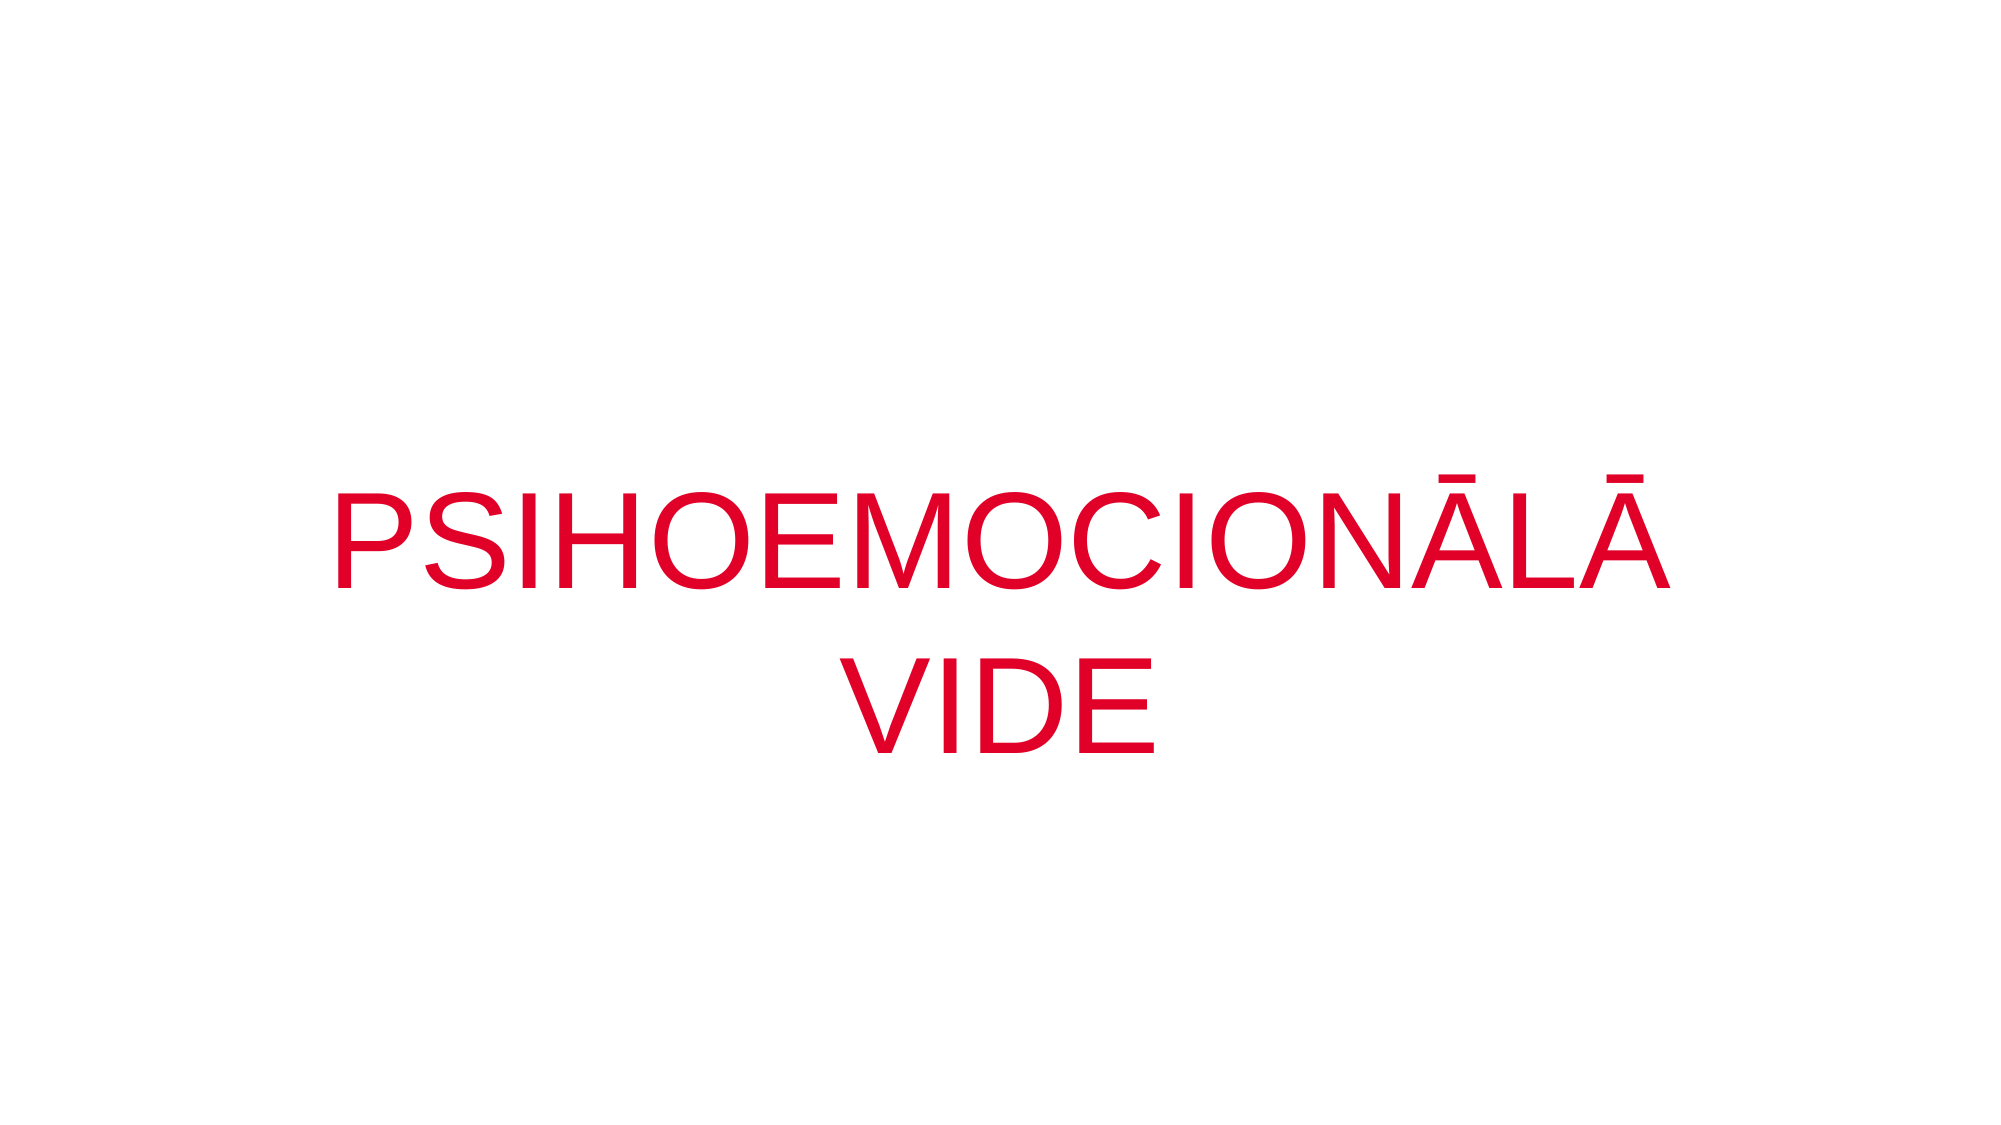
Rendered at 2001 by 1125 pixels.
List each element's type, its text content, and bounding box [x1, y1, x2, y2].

text_box PSIHOEMOCIONĀLĀ VIDE [308, 443, 1692, 789]
